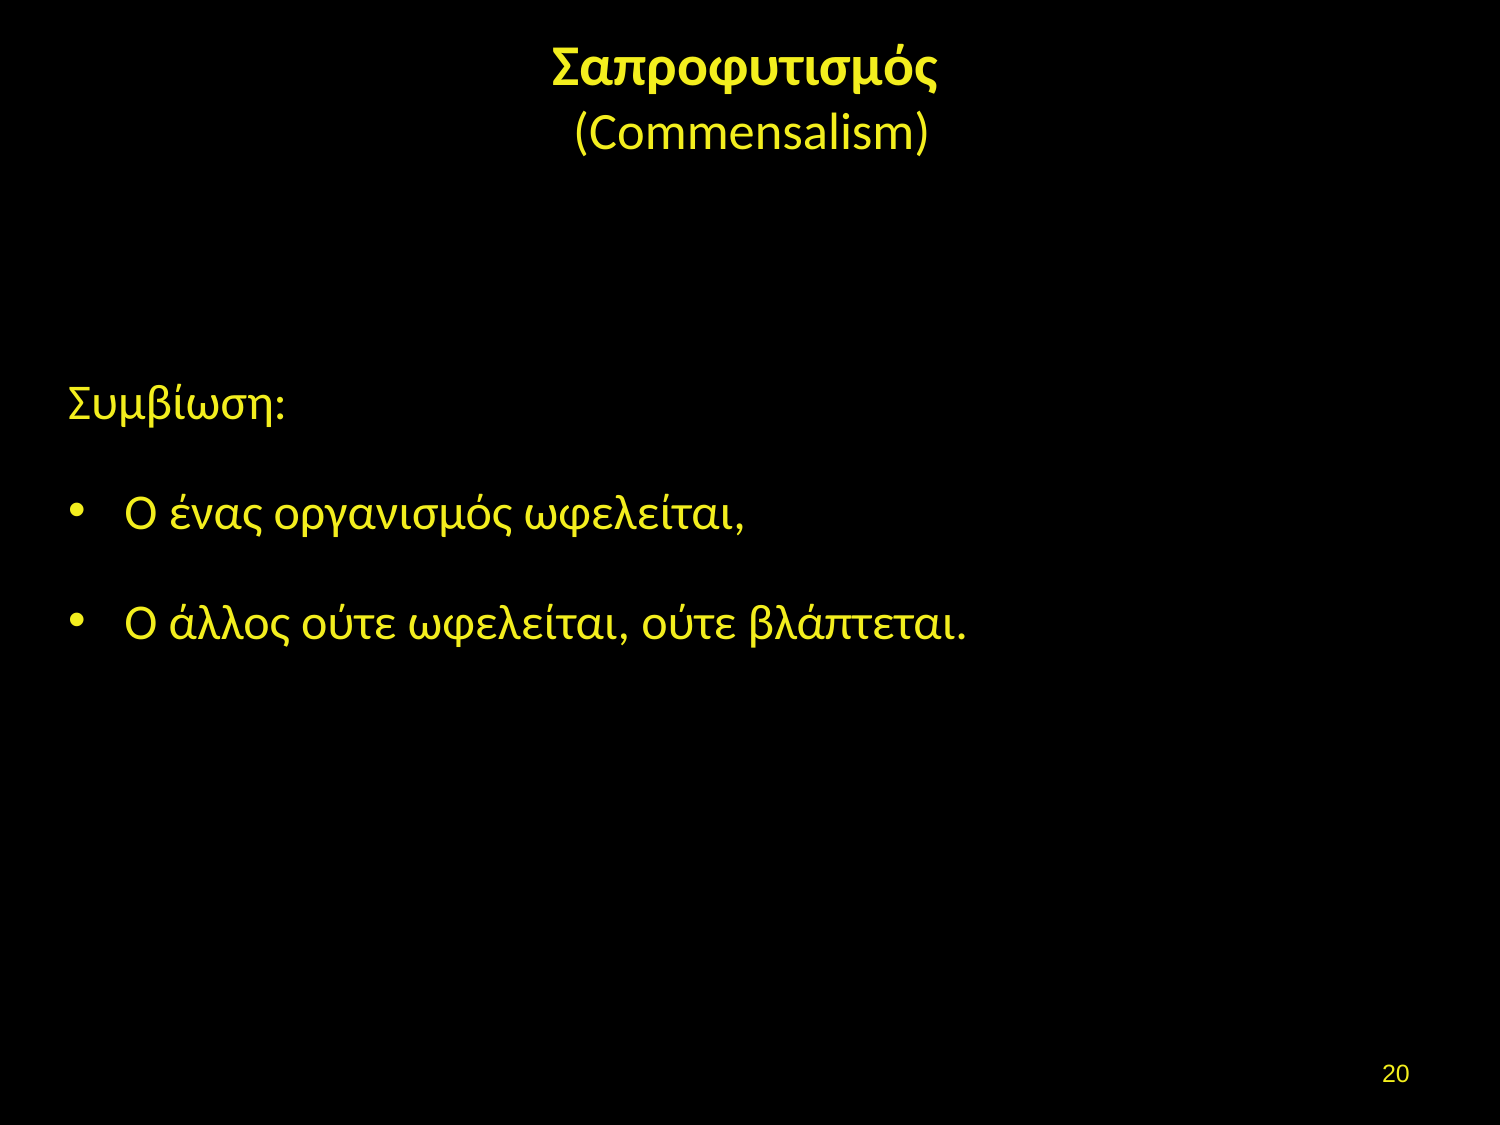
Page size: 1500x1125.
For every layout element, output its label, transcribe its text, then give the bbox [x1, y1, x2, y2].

slide_number 19 [1074, 1042, 1425, 1103]
title Σαπροφυτισμός (Commensalism) [76, 19, 1427, 169]
list Συμβίωση: Ο ένας οργανισμός ωφελείται, Ο άλλος ούτε ωφελείται, ούτε βλάπτεται. [53, 361, 1404, 740]
